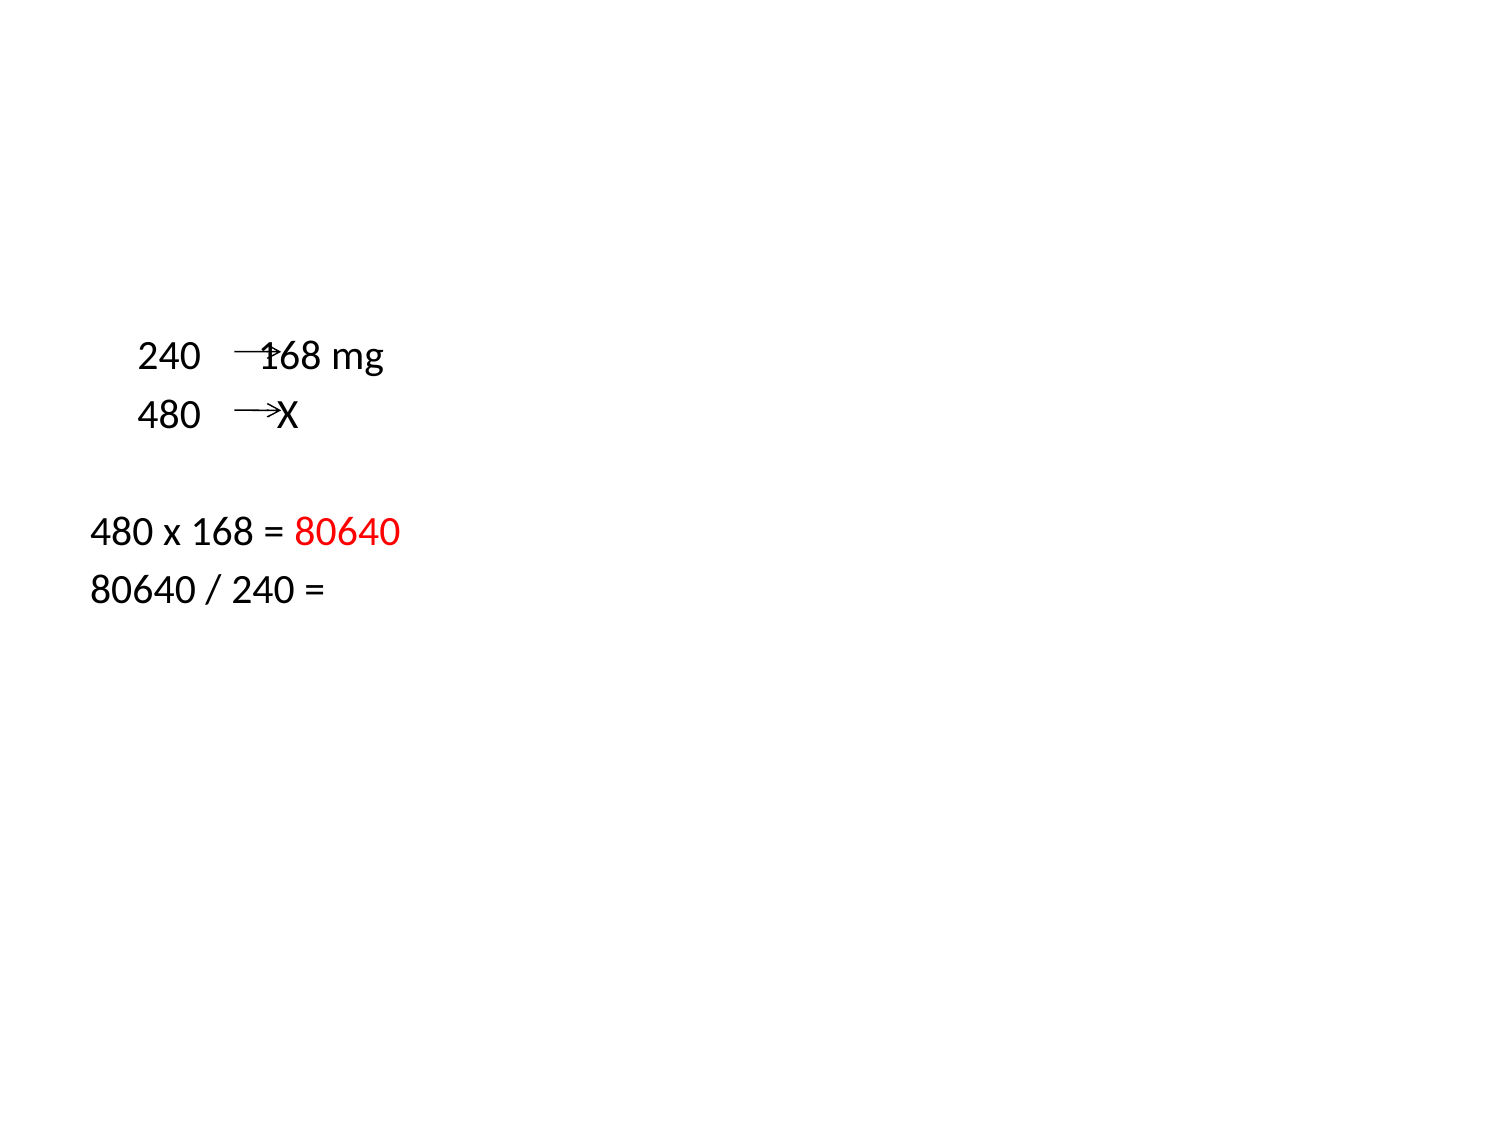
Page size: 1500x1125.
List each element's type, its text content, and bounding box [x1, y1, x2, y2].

list 240 168 mg 480 X 480 x 168 = 80640 80640 / 240 = [75, 262, 1425, 1005]
